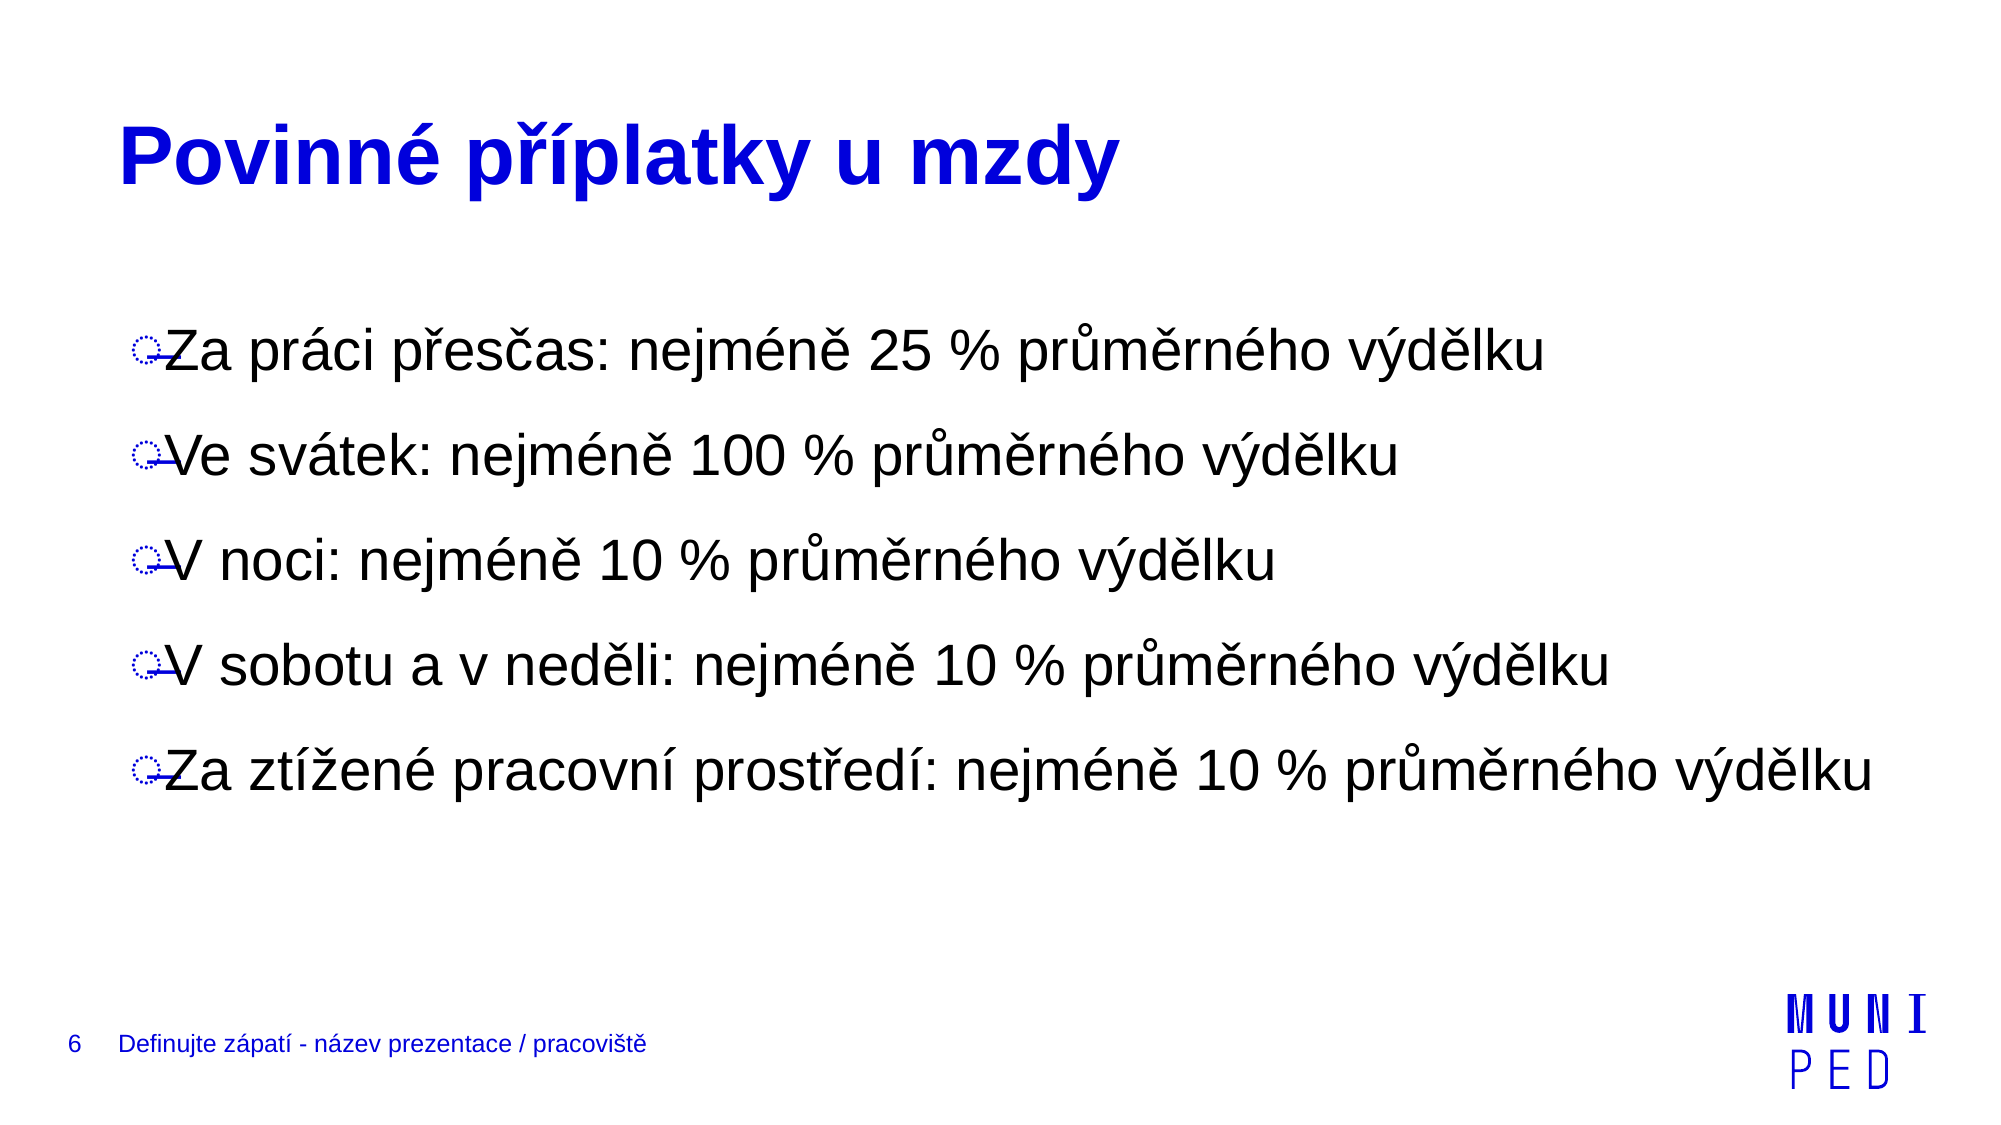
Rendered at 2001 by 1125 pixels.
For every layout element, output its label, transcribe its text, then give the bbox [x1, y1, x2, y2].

list Za práci přesčas: nejméně 25 % průměrného výdělku Ve svátek: nejméně 100 % průměrného výdělku V noci: nejméně 10 % průměrného výdělku V sobotu a v neděli: nejméně 10 % průměrného výdělku Za ztížené pracovní prostředí: nejméně 10 % průměrného výdělku [118, 277, 1883, 957]
footer Definujte zápatí - název prezentace / pracoviště [118, 1021, 1418, 1063]
title Povinné příplatky u mzdy [118, 118, 1883, 193]
slide_number 6 [67, 1021, 110, 1063]
